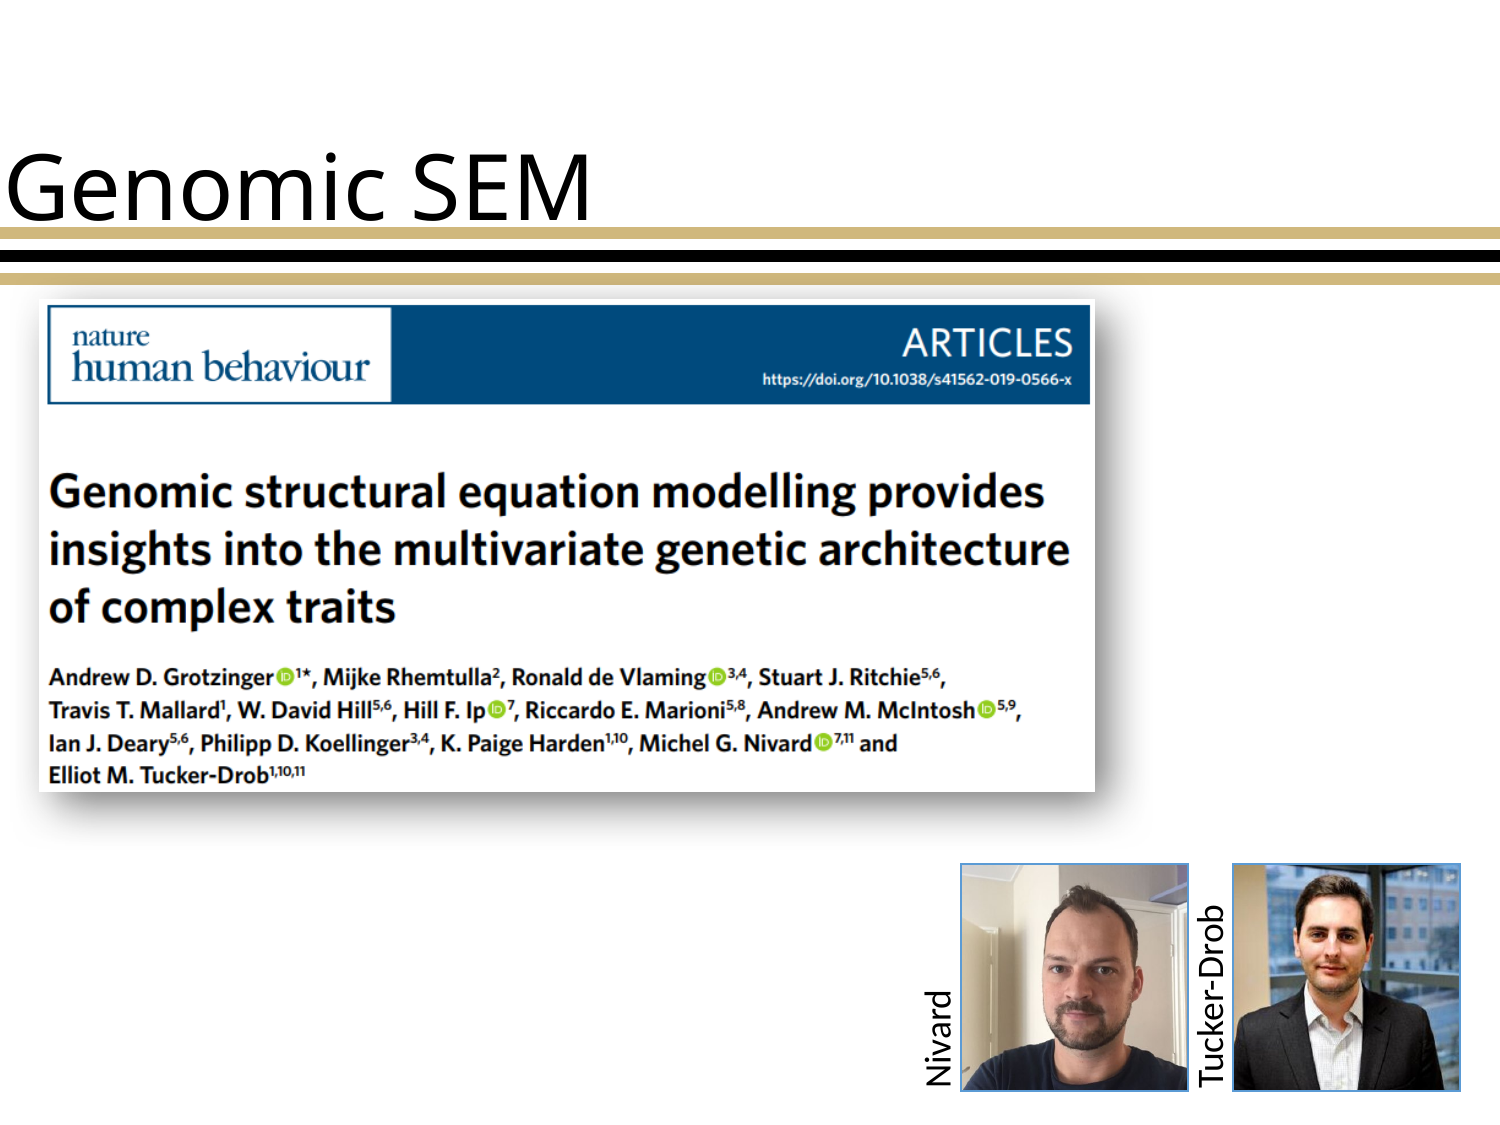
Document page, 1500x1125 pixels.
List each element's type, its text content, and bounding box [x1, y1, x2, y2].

title Genomic SEM [0, 109, 1283, 272]
picture [39, 299, 1095, 792]
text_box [914, 454, 1461, 1091]
